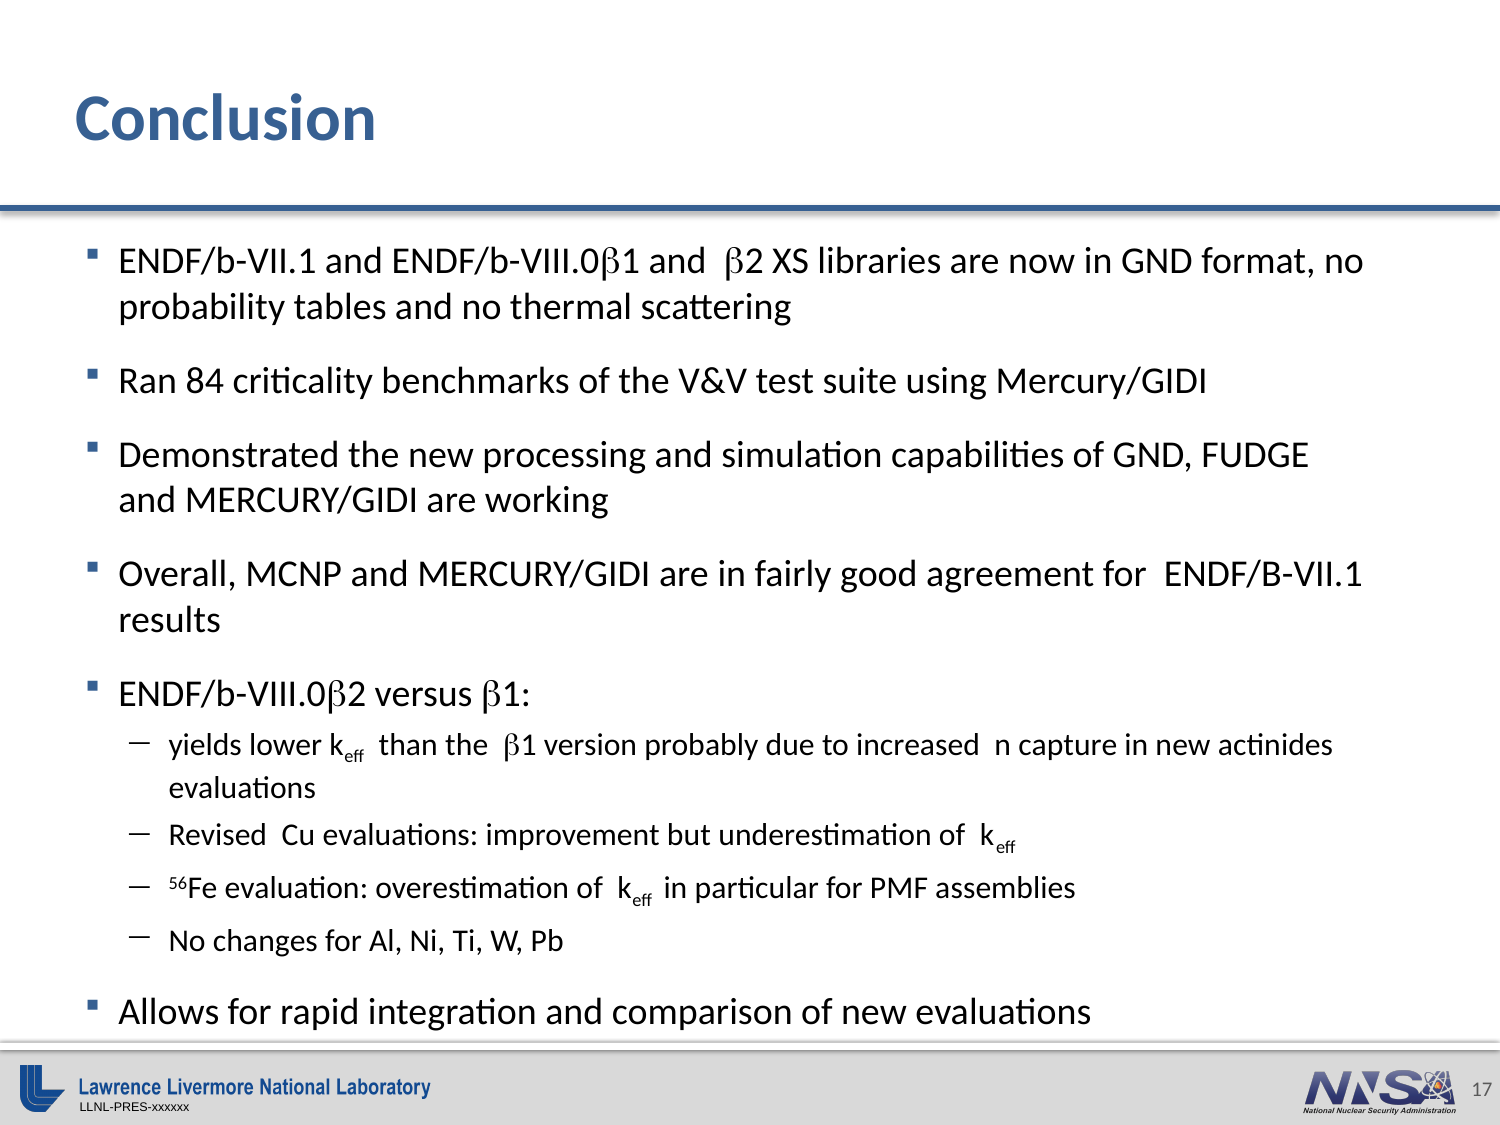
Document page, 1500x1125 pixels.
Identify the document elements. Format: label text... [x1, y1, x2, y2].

list ENDF/b-VII.1 and ENDF/b-VIII.0b1 and b2 XS libraries are now in GND format, no probability tables and no thermal scattering Ran 84 criticality benchmarks of the V&V test suite using Mercury/GIDI Demonstrated the new processing and simulation capabilities of GND, FUDGE and MERCURY/GIDI are working Overall, MCNP and MERCURY/GIDI are in fairly good agreement for ENDF/B-VII.1 results ENDF/b-VIII.0b2 versus b1: yields lower keff than the b1 version probably due to increased n capture in new actinides evaluations Revised Cu evaluations: improvement but underestimation of keff 56Fe evaluation: overestimation of keff in particular for PMF assemblies No changes for Al, Ni, Ti, W, Pb Allows for rapid integration and comparison of new evaluations [76, 235, 1369, 1037]
title Conclusion [75, 36, 1425, 202]
picture [1296, 1057, 1463, 1122]
picture [20, 1065, 469, 1112]
